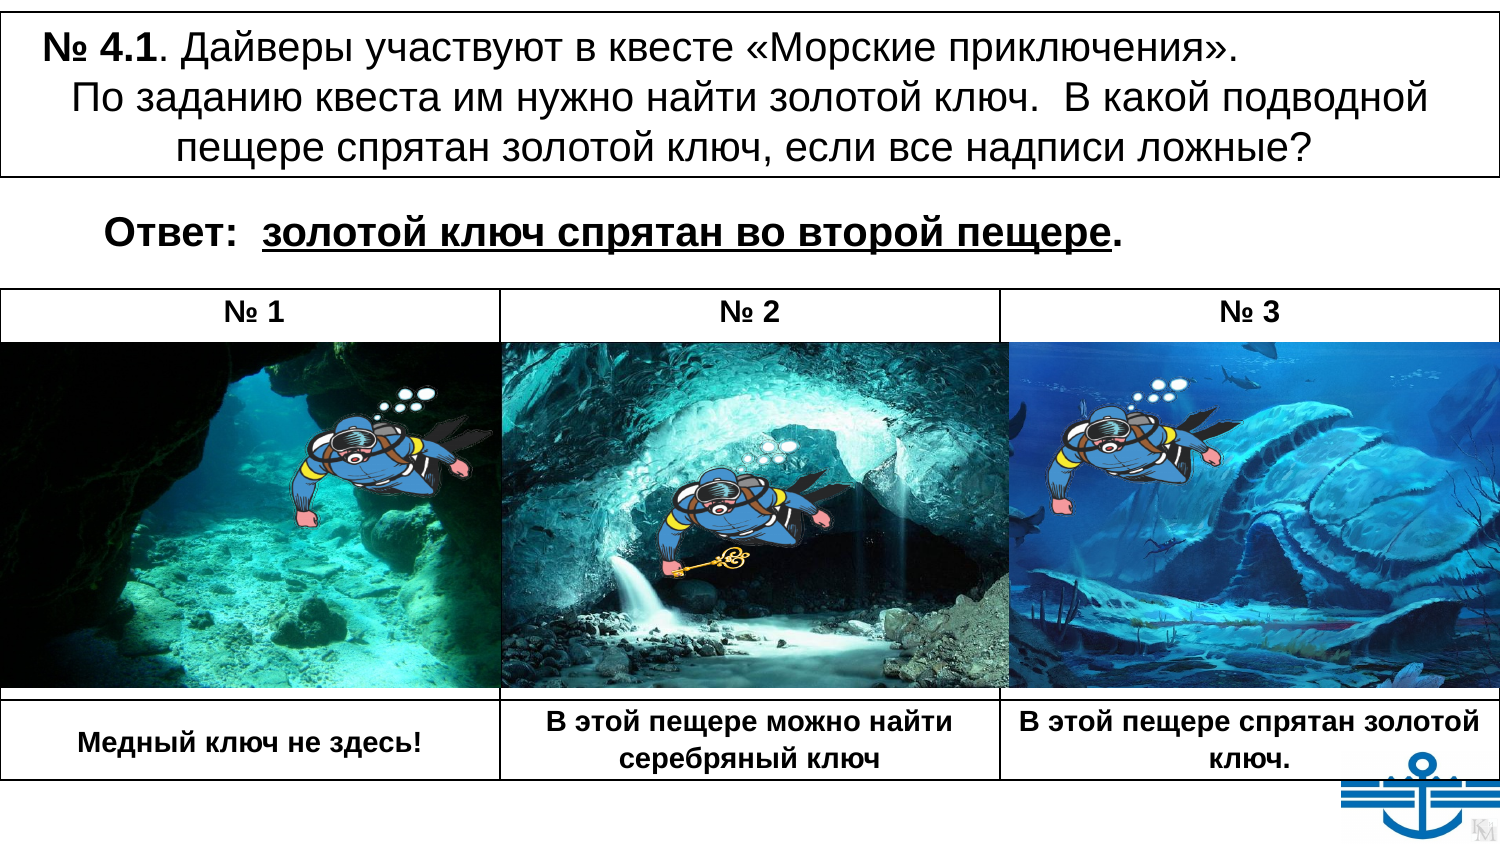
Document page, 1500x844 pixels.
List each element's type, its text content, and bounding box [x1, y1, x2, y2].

text_box Ответ: золотой ключ спрятан во второй пещере. [88, 197, 1500, 263]
table_header № 1 [1, 290, 499, 340]
table_header № 2 [501, 290, 999, 340]
picture [0, 341, 1500, 688]
picture [1341, 751, 1500, 844]
table_cell В этой пещере можно найти серебряный ключ [501, 701, 999, 779]
picture [1472, 560, 1480, 567]
table_cell В этой пещере спрятан золотой ключ. [1001, 701, 1499, 779]
table_header № 3 [1001, 290, 1499, 341]
text_box № 4.1. Дайверы участвуют в квесте «Морские приключения». По заданию квеста им нужно найти золотой ключ. В какой подводной пещере спрятан золотой ключ, если все надписи ложные? [0, 11, 1500, 177]
table_cell Медный ключ не здесь! [1, 701, 499, 779]
